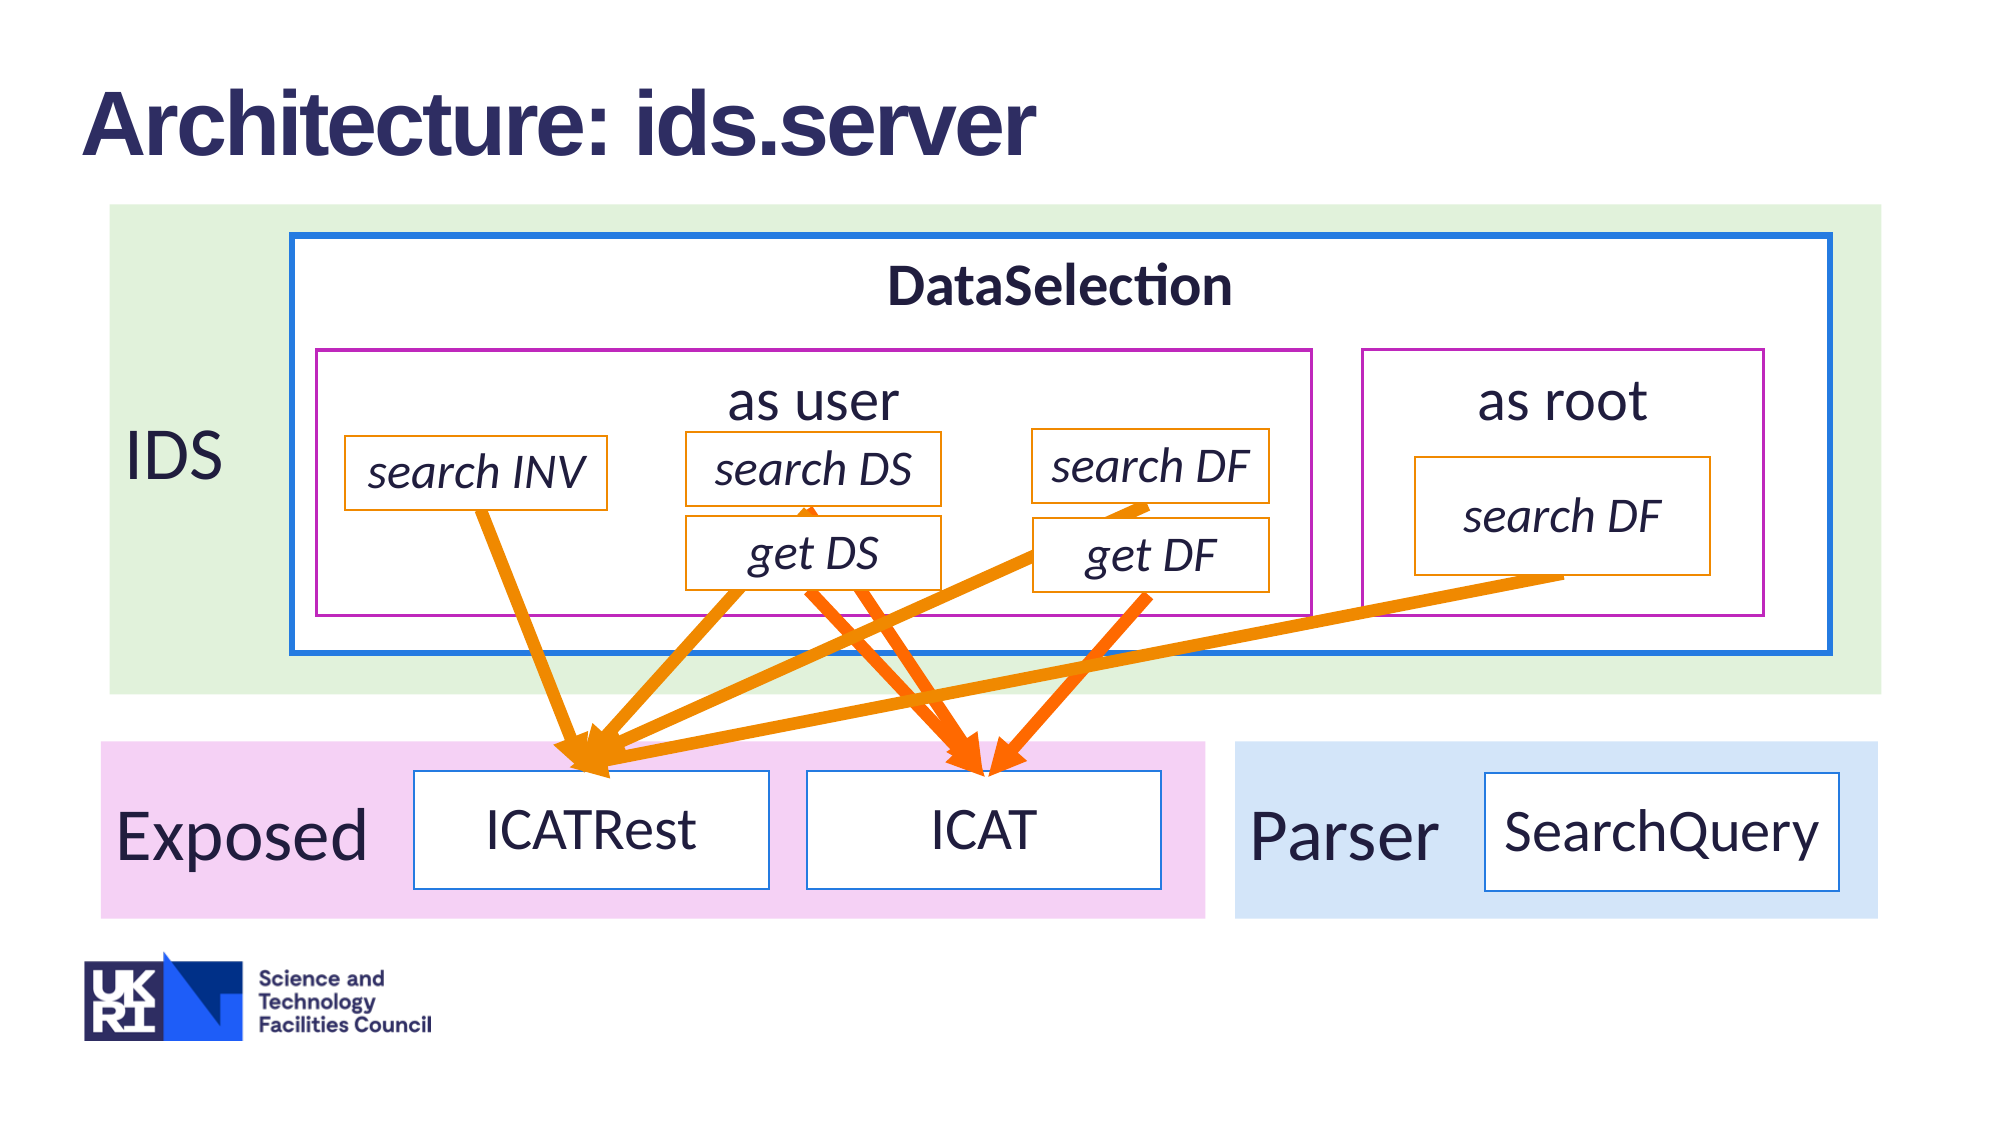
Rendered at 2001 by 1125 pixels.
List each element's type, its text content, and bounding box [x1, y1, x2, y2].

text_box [807, 768, 983, 773]
text_box as user [316, 349, 1313, 616]
text_box search DF [1414, 456, 1711, 576]
text_box search INV [344, 435, 608, 511]
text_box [581, 511, 809, 764]
text_box IDS [109, 204, 1882, 695]
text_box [988, 768, 1149, 777]
text_box get DF [1148, 517, 1270, 573]
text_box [808, 768, 985, 777]
text_box Architecture: ids.server [66, 56, 1109, 182]
text_box ICATRest [413, 770, 770, 890]
text_box ICAT [806, 770, 1162, 890]
text_box DataSelection [291, 234, 1831, 654]
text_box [587, 504, 1148, 757]
text_box Exposed [100, 741, 1206, 919]
picture [84, 951, 431, 1041]
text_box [569, 573, 1564, 768]
text_box SearchQuery [1484, 772, 1840, 892]
text_box search DF [1031, 428, 1270, 504]
text_box Parser [1235, 741, 1878, 919]
text_box search DS [685, 431, 942, 504]
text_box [480, 509, 585, 773]
text_box as root [1362, 349, 1765, 616]
